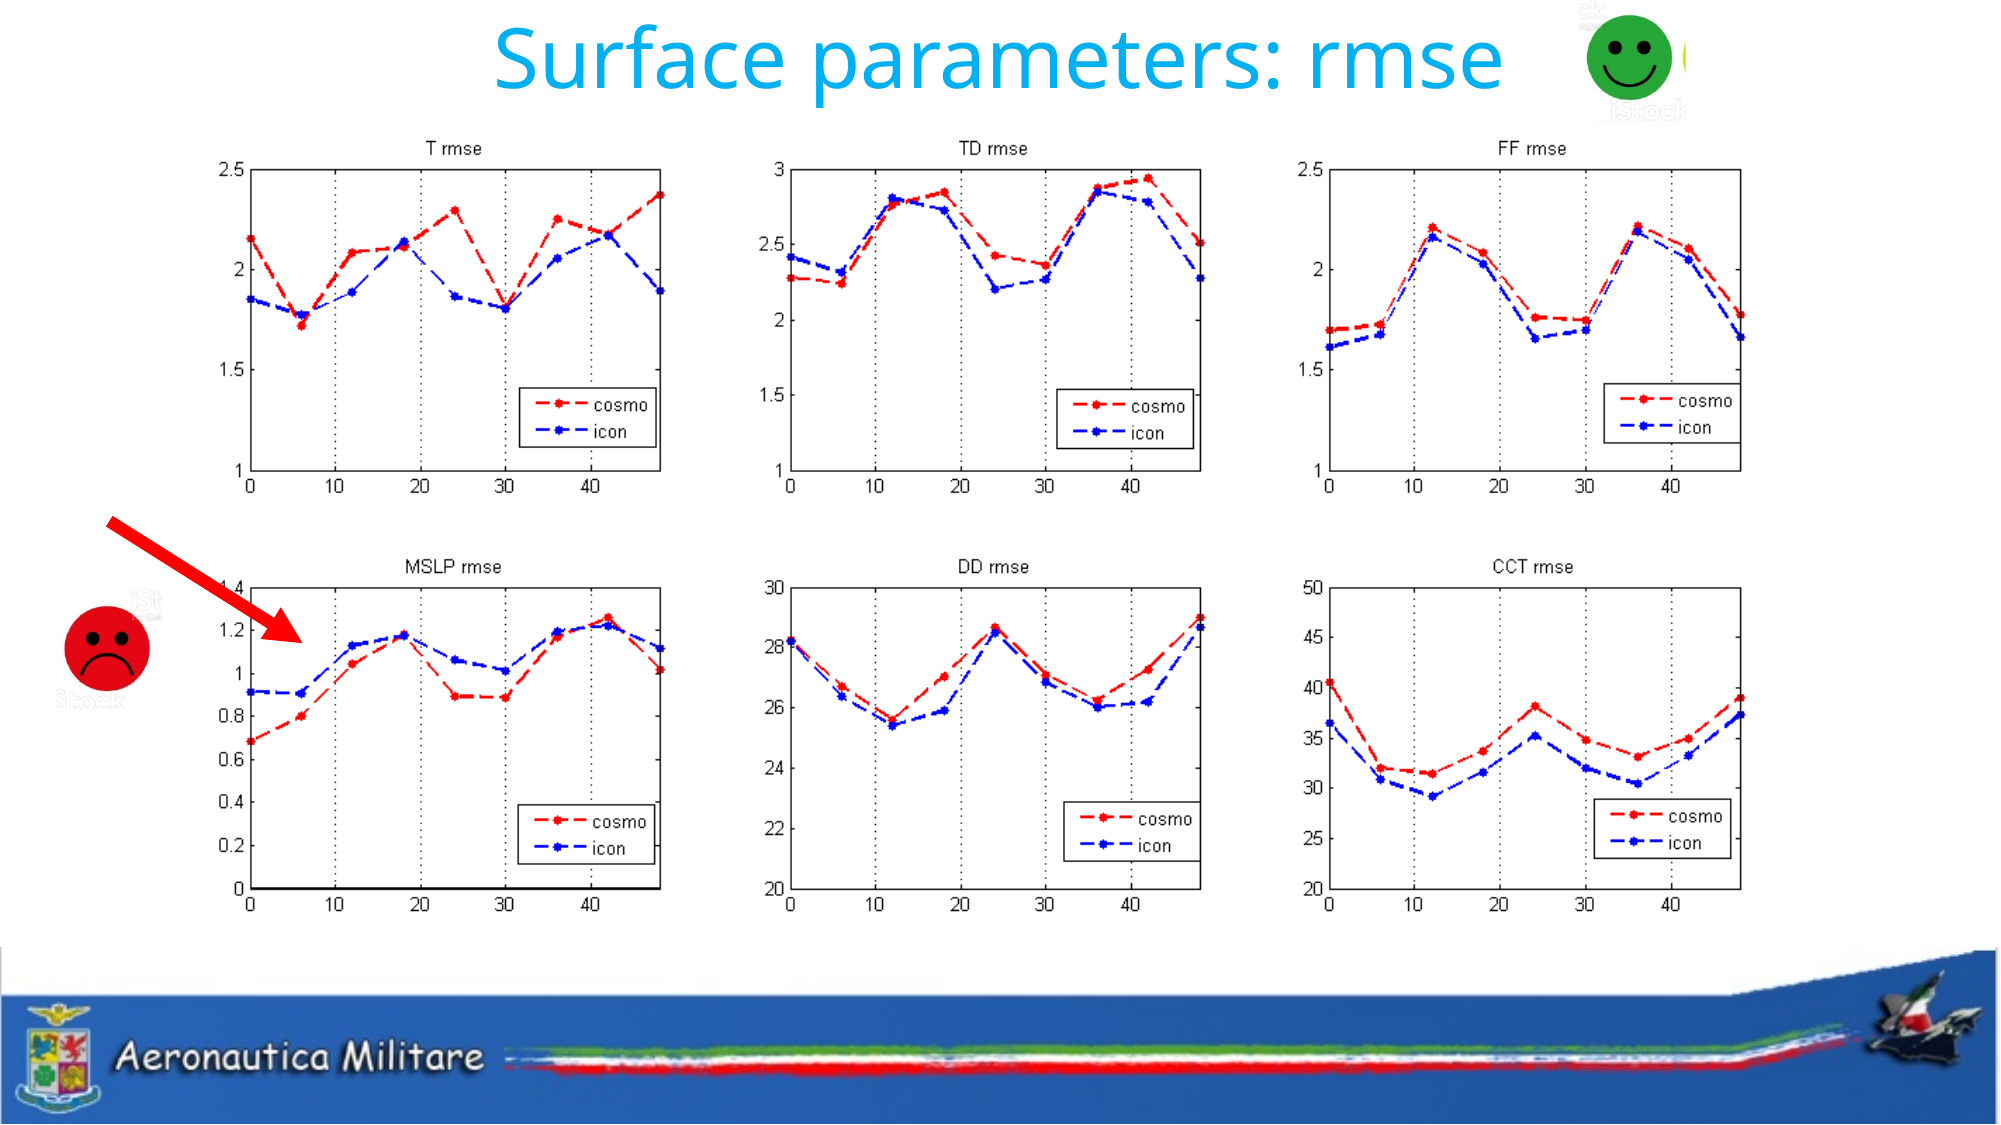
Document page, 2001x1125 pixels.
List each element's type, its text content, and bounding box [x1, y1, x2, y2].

text_box Surface parameters: rmse [353, 0, 1578, 103]
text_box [109, 521, 303, 644]
picture [0, 0, 2000, 1124]
